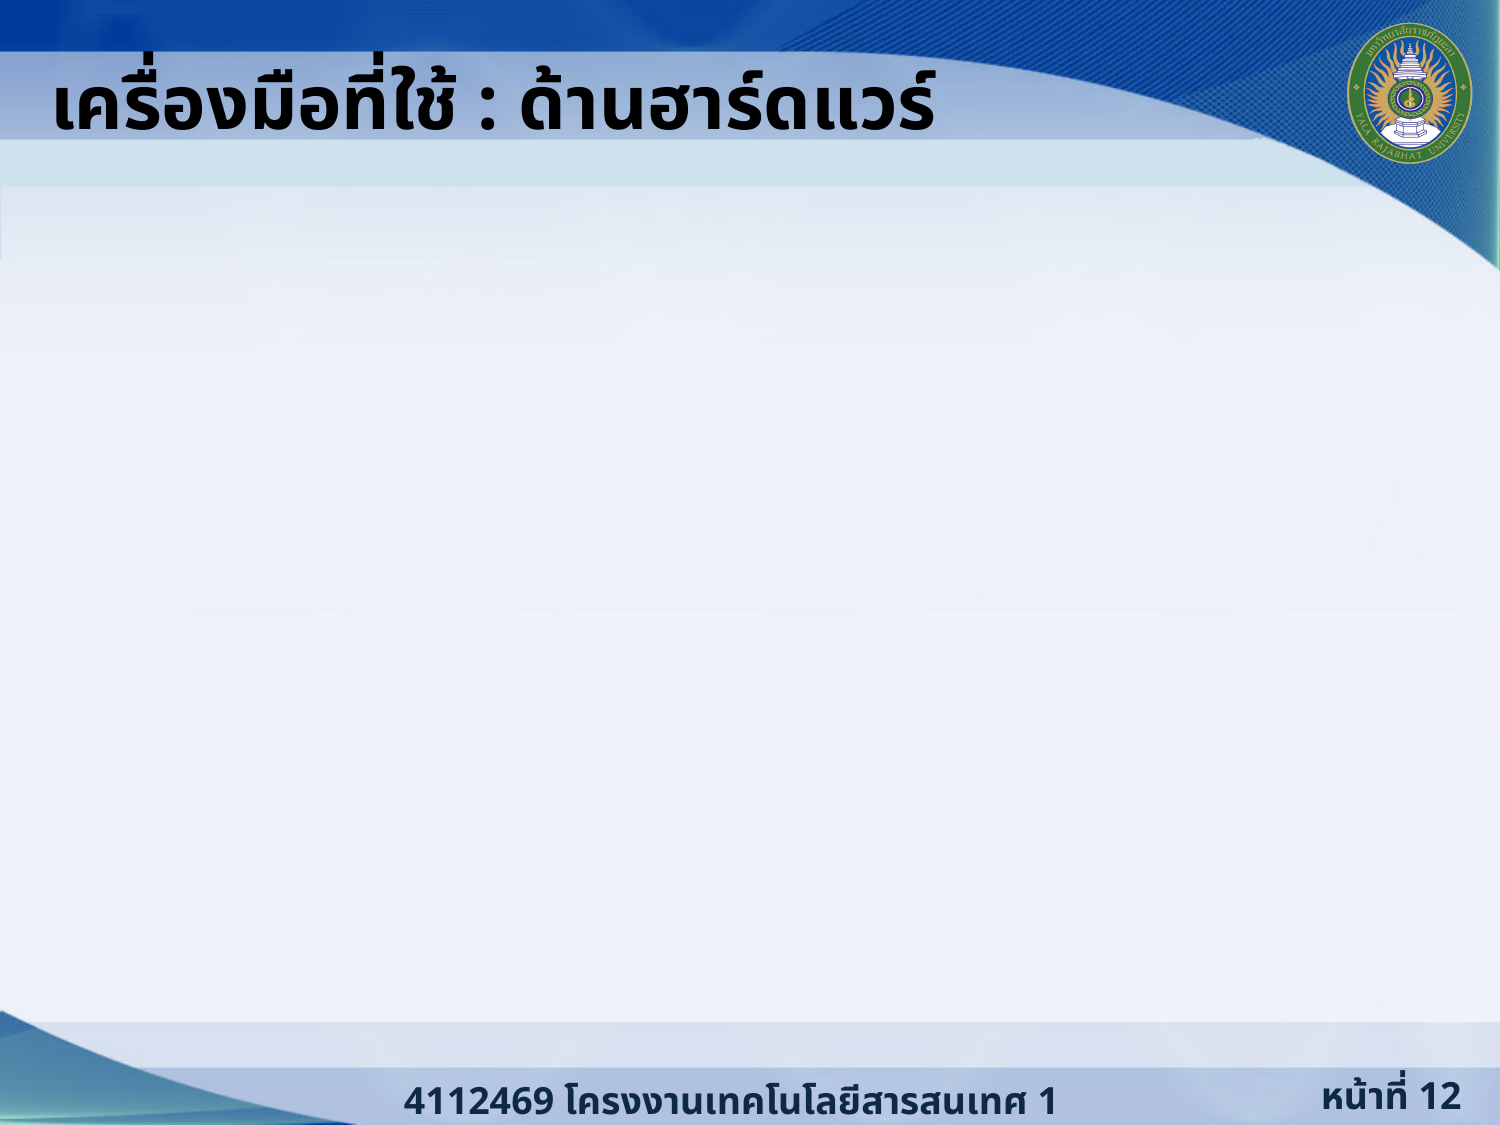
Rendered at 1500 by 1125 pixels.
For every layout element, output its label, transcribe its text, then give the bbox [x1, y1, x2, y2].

title เครื่องมือที่ใช้ : ด้านฮาร์ดแวร์ [35, 46, 1323, 153]
picture [0, 0, 1500, 1125]
slide_number หน้าที่ 12 [1126, 1064, 1477, 1115]
